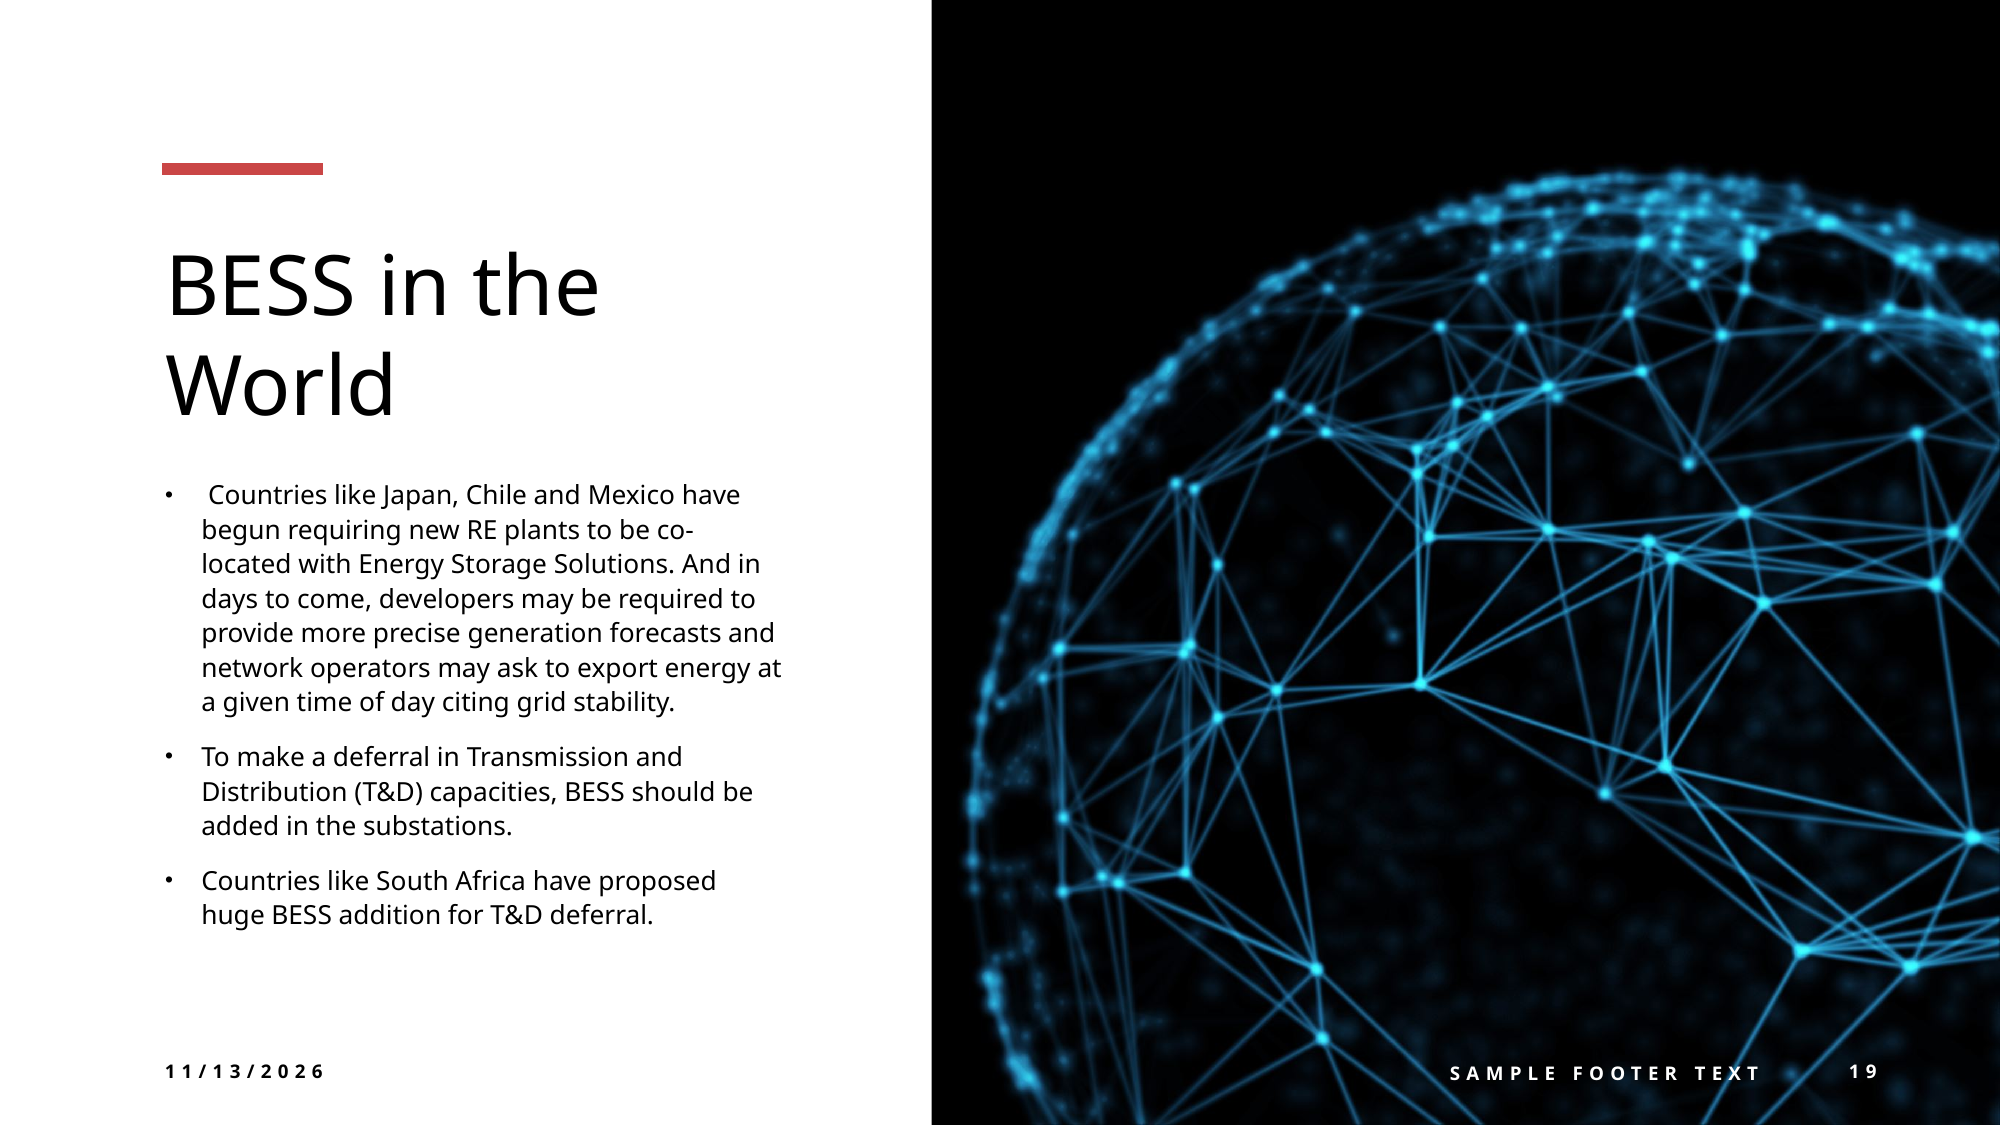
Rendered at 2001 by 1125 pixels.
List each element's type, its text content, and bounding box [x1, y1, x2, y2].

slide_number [149, 1042, 600, 1103]
picture [931, 0, 2000, 1125]
list Countries like Japan, Chile and Mexico have begun requiring new RE plants to be co-located with Energy Storage Solutions. And in days to come, developers may be required to provide more precise generation forecasts and network operators may ask to export energy at a given time of day citing grid stability. To make a deferral in Transmission and Distribution (T&D) capacities, BESS should be added in the substations. Countries like South Africa have proposed huge BESS addition for T&D deferral. [150, 468, 797, 975]
title BESS in the World [150, 224, 797, 441]
